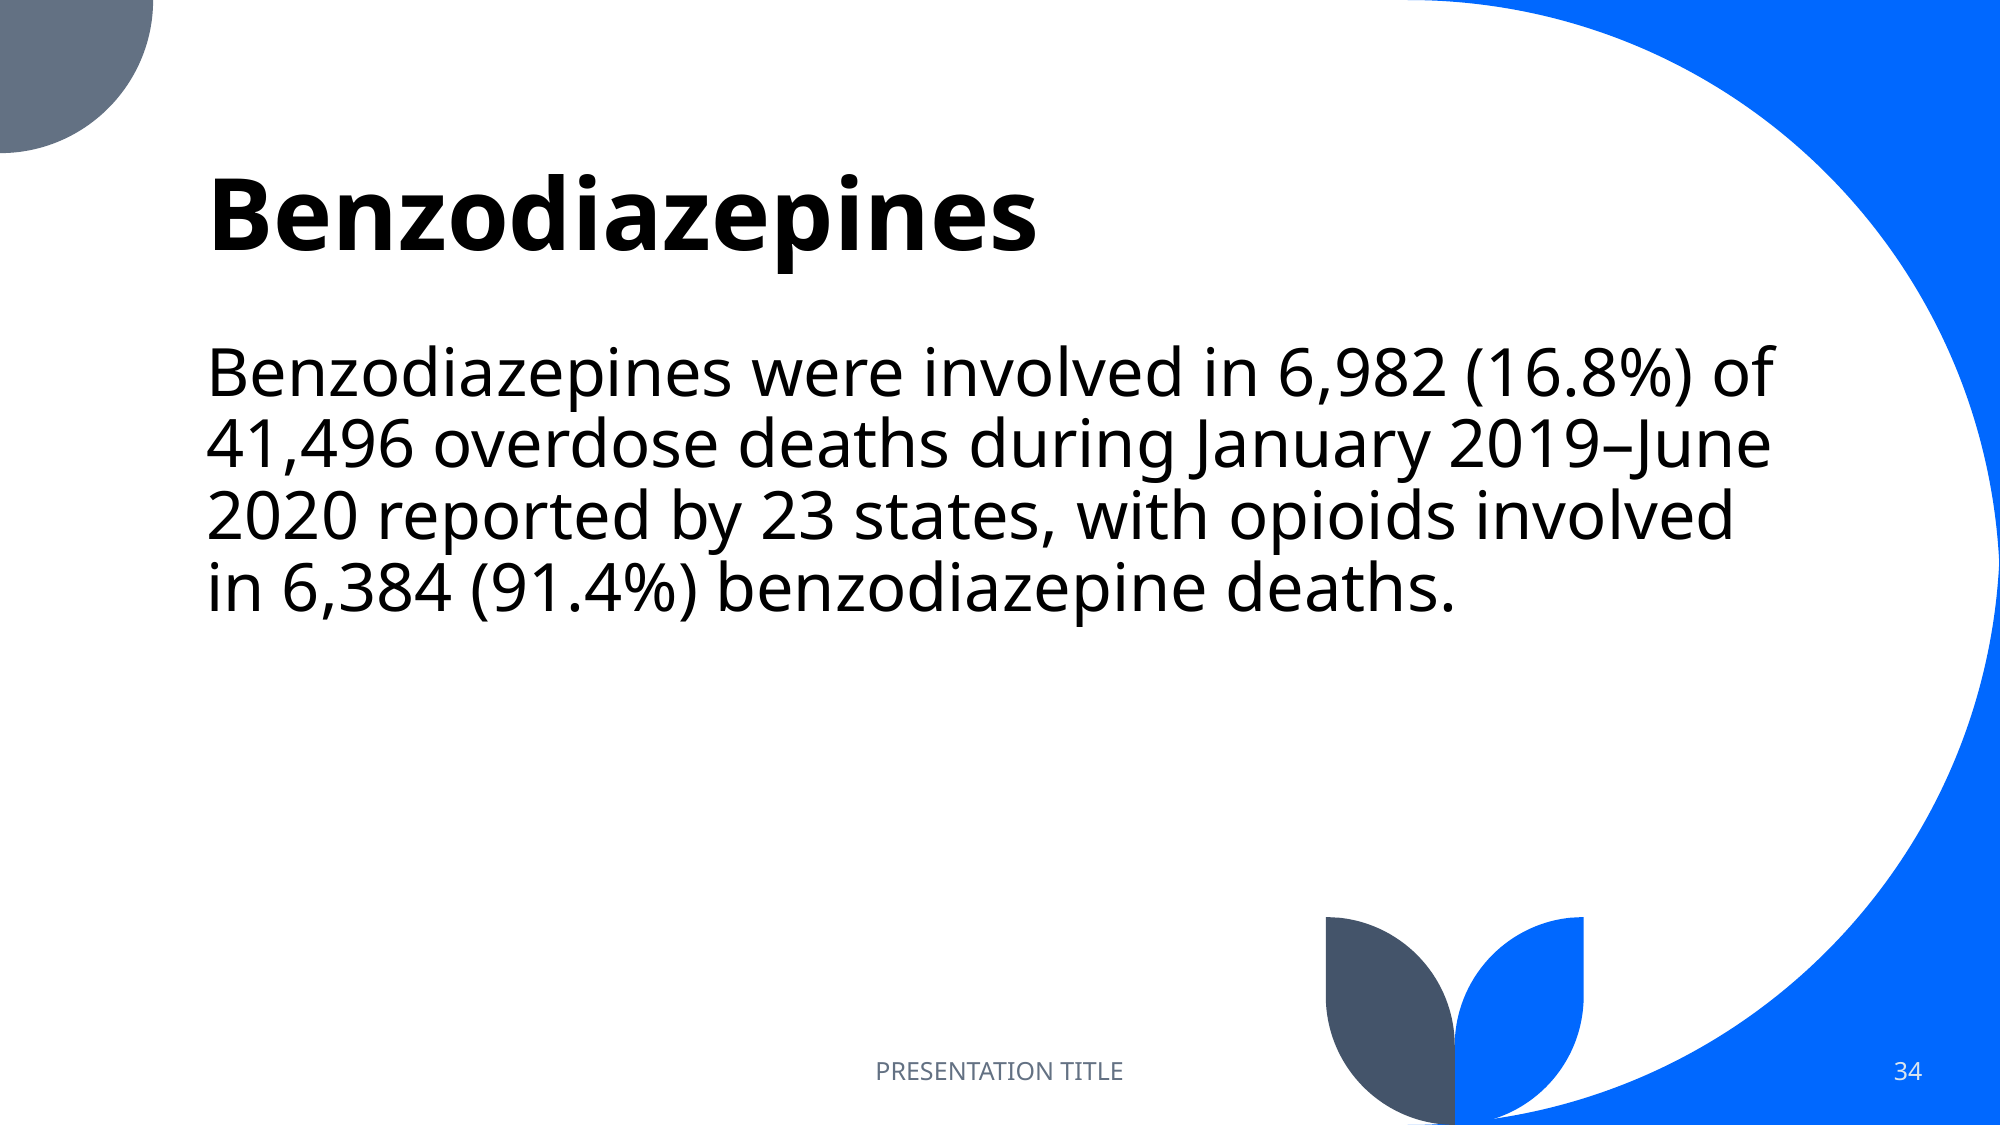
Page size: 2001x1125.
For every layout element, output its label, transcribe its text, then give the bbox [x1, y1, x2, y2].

footer PRESENTATION TITLE [662, 1042, 1338, 1103]
title Benzodiazepines [191, 62, 1796, 280]
slide_number 34 [1665, 1042, 1938, 1103]
list Benzodiazepines were involved in 6,982 (16.8%) of 41,496 overdose deaths during January 2019–June 2020 reported by 23 states, with opioids involved in 6,384 (91.4%) benzodiazepine deaths. [191, 330, 1796, 884]
